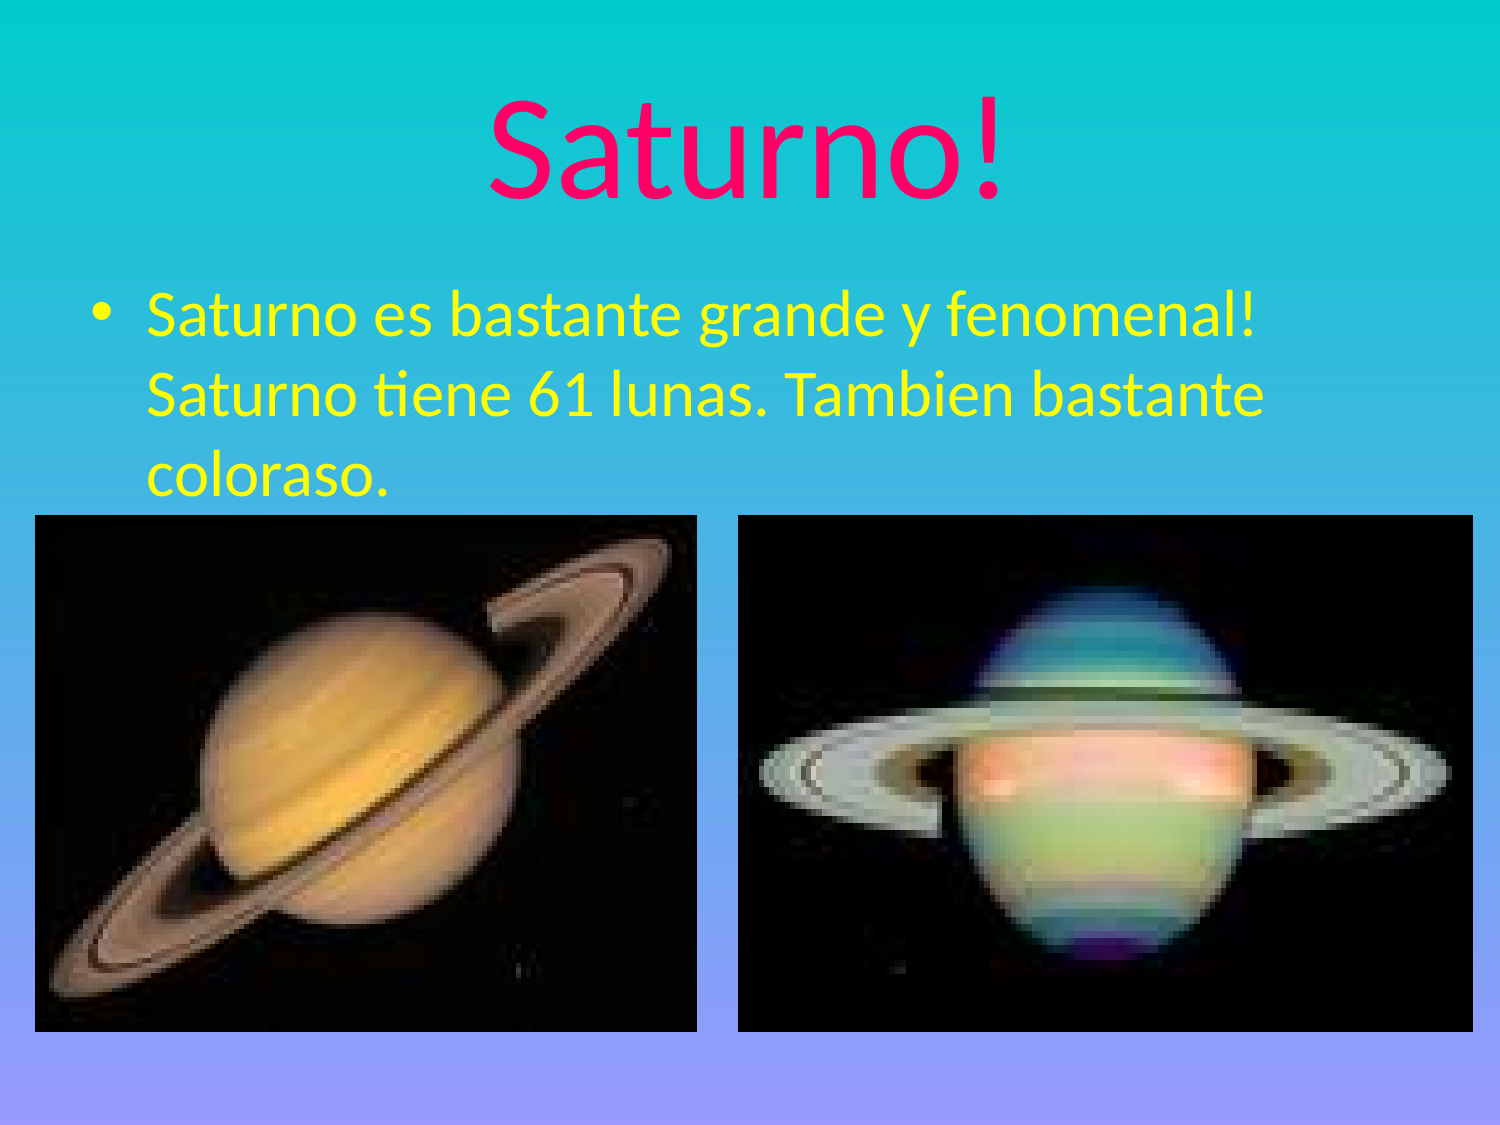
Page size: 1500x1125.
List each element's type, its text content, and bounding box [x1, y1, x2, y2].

picture [34, 515, 697, 1032]
title Saturno! [75, 45, 1425, 233]
picture [737, 515, 1473, 1032]
list Saturno es bastante grande y fenomenal! Saturno tiene 61 lunas. Tambien bastante coloraso. [75, 262, 1425, 586]
